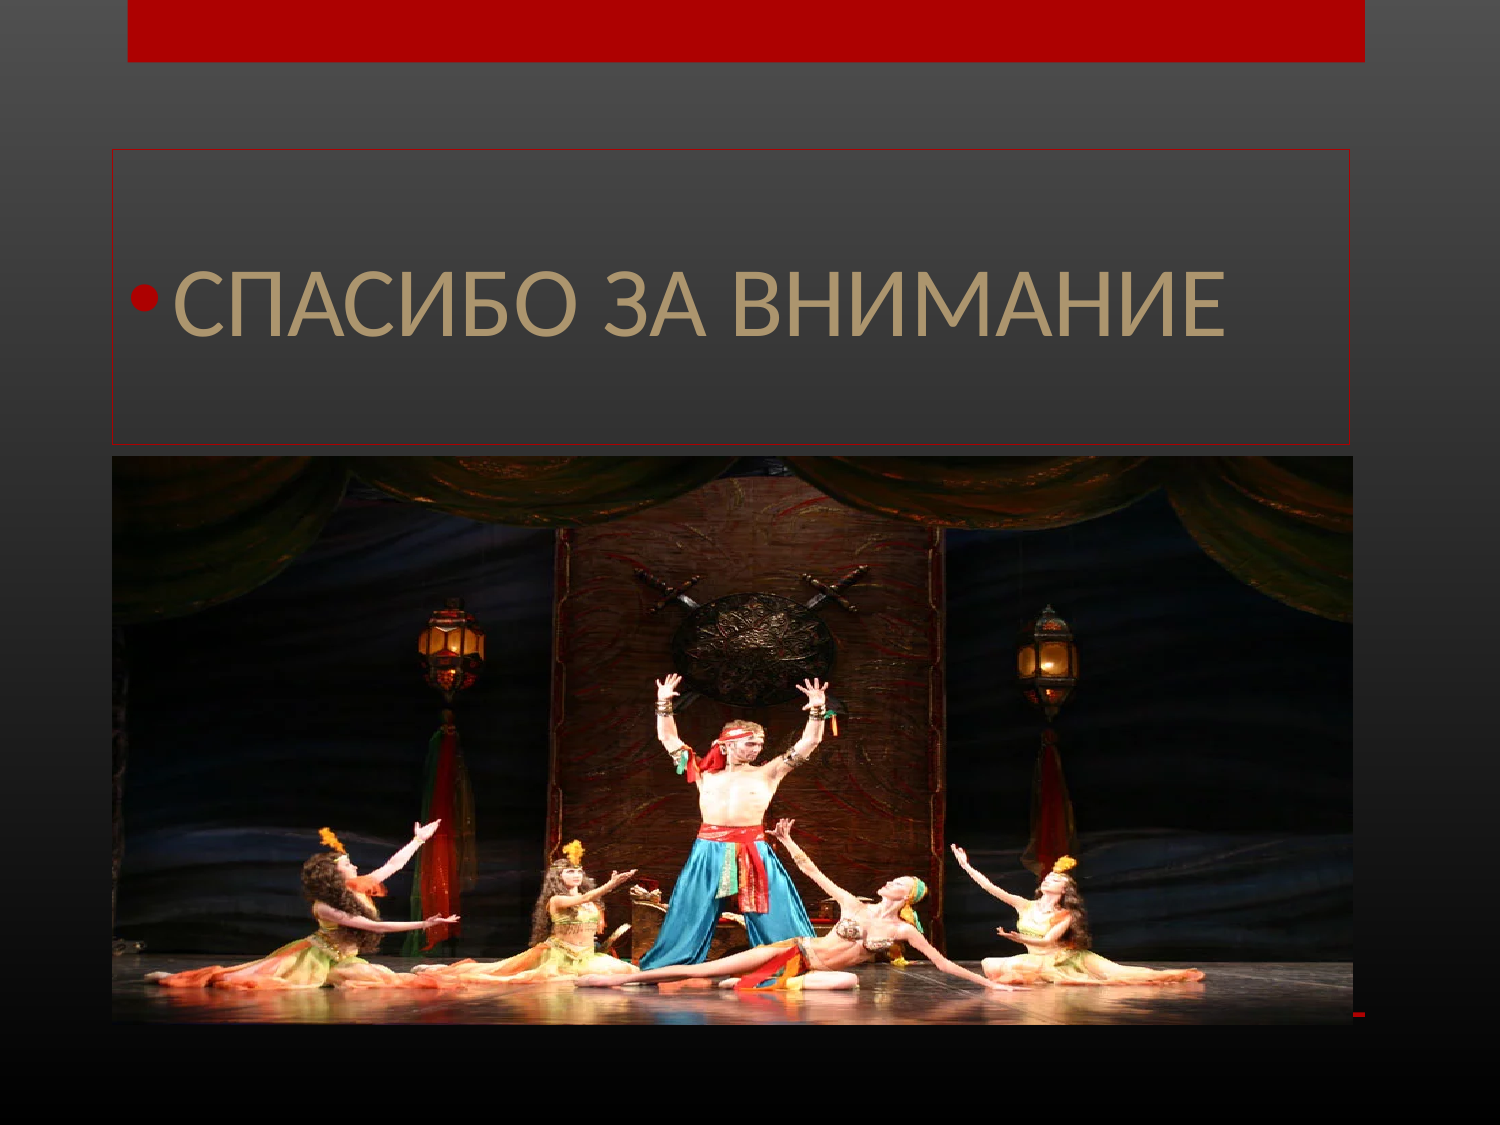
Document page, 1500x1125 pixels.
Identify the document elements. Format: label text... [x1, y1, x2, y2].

list СПАСИБО ЗА ВНИМАНИЕ [112, 149, 1350, 445]
picture [111, 455, 1354, 1025]
